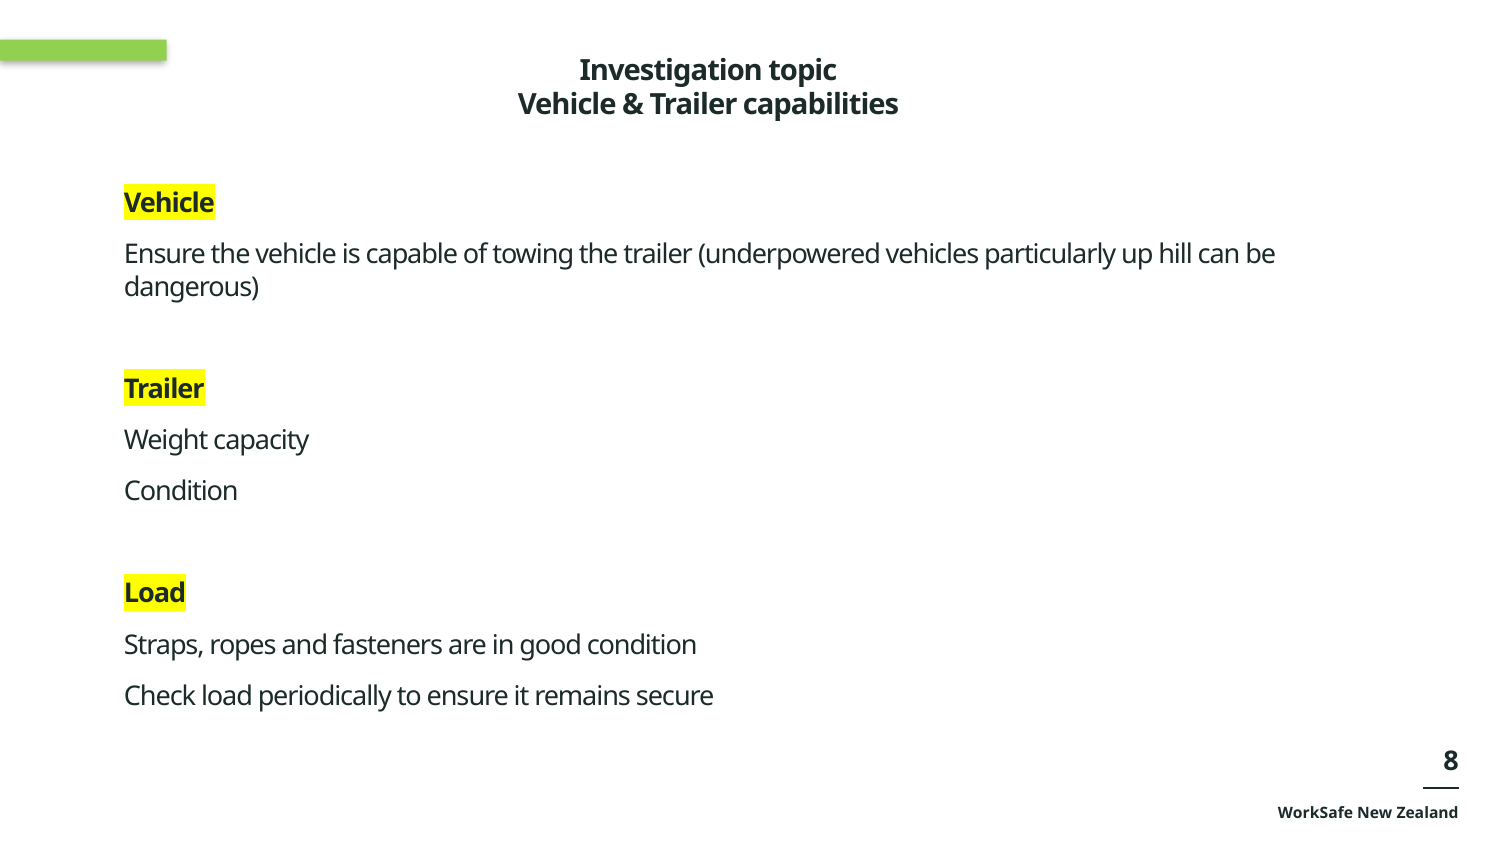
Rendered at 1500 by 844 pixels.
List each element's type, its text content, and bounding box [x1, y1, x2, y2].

list Vehicle Ensure the vehicle is capable of towing the trailer (underpowered vehicles particularly up hill can be dangerous) Trailer Weight capacity Condition Load Straps, ropes and fasteners are in good condition Check load periodically to ensure it remains secure [123, 185, 1388, 788]
text_box [0, 39, 167, 61]
slide_number 8 [1388, 744, 1459, 780]
title Investigation topic Vehicle & Trailer capabilities [277, 50, 1140, 121]
footer WorkSafe New Zealand [1104, 795, 1459, 831]
